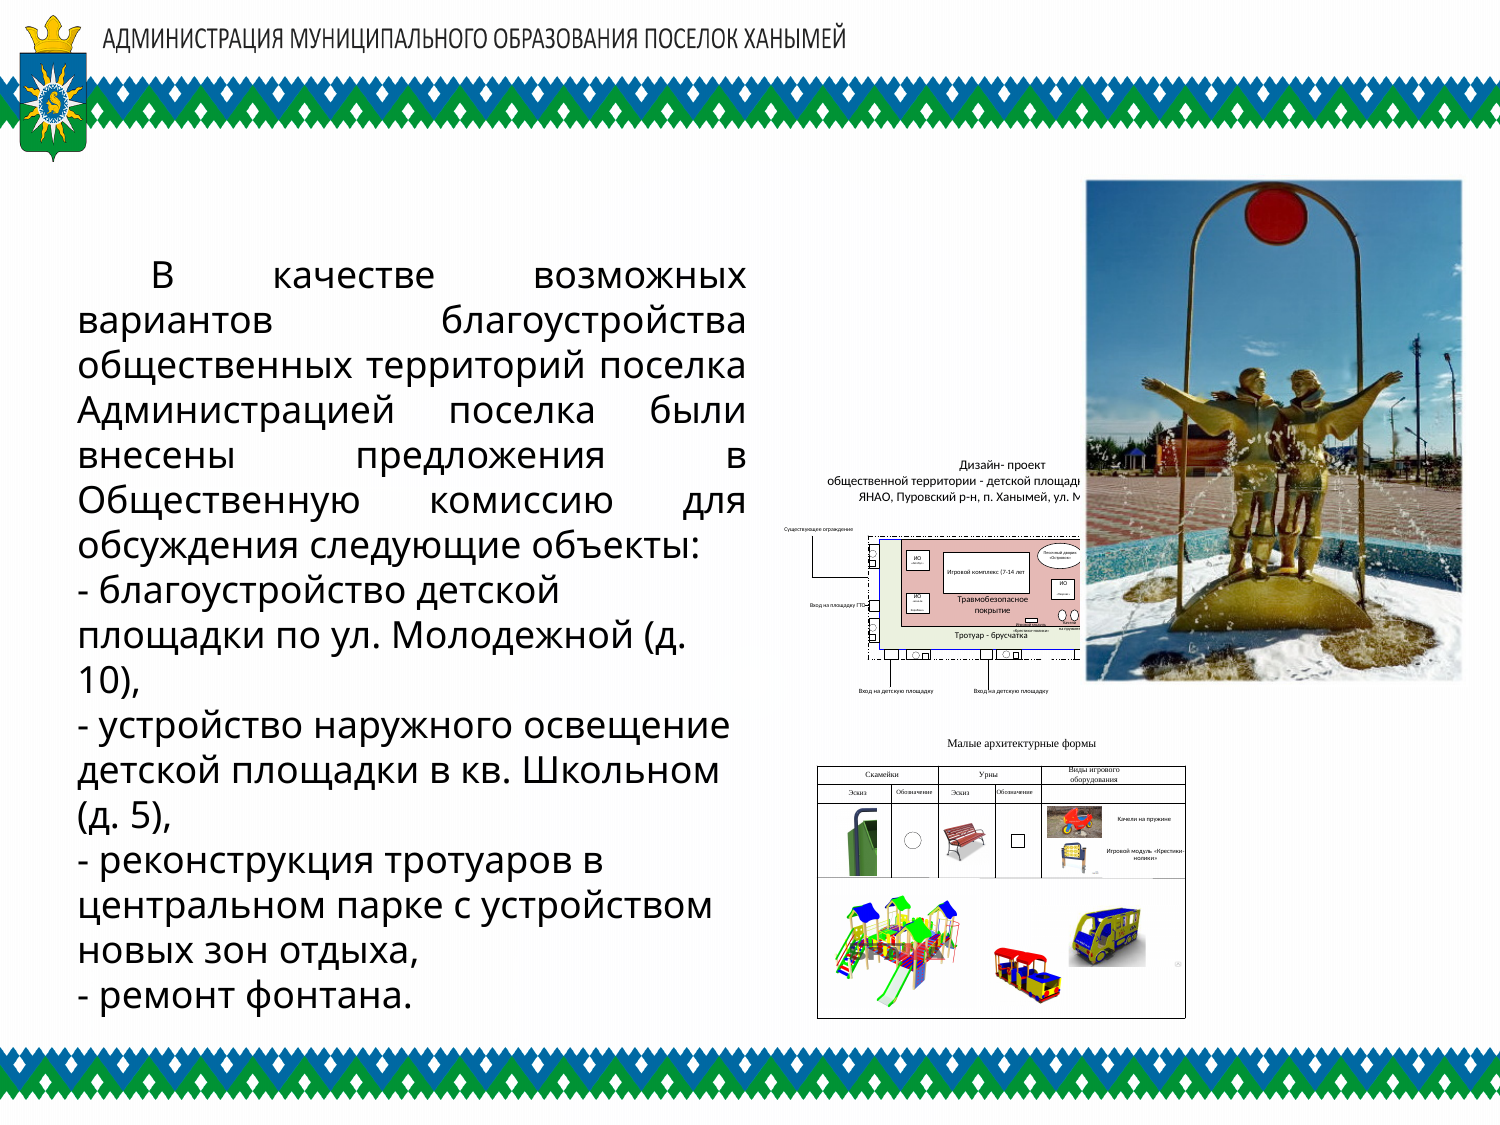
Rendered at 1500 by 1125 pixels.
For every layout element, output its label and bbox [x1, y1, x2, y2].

picture [0, 0, 1500, 1125]
text_box [779, 456, 1204, 1020]
